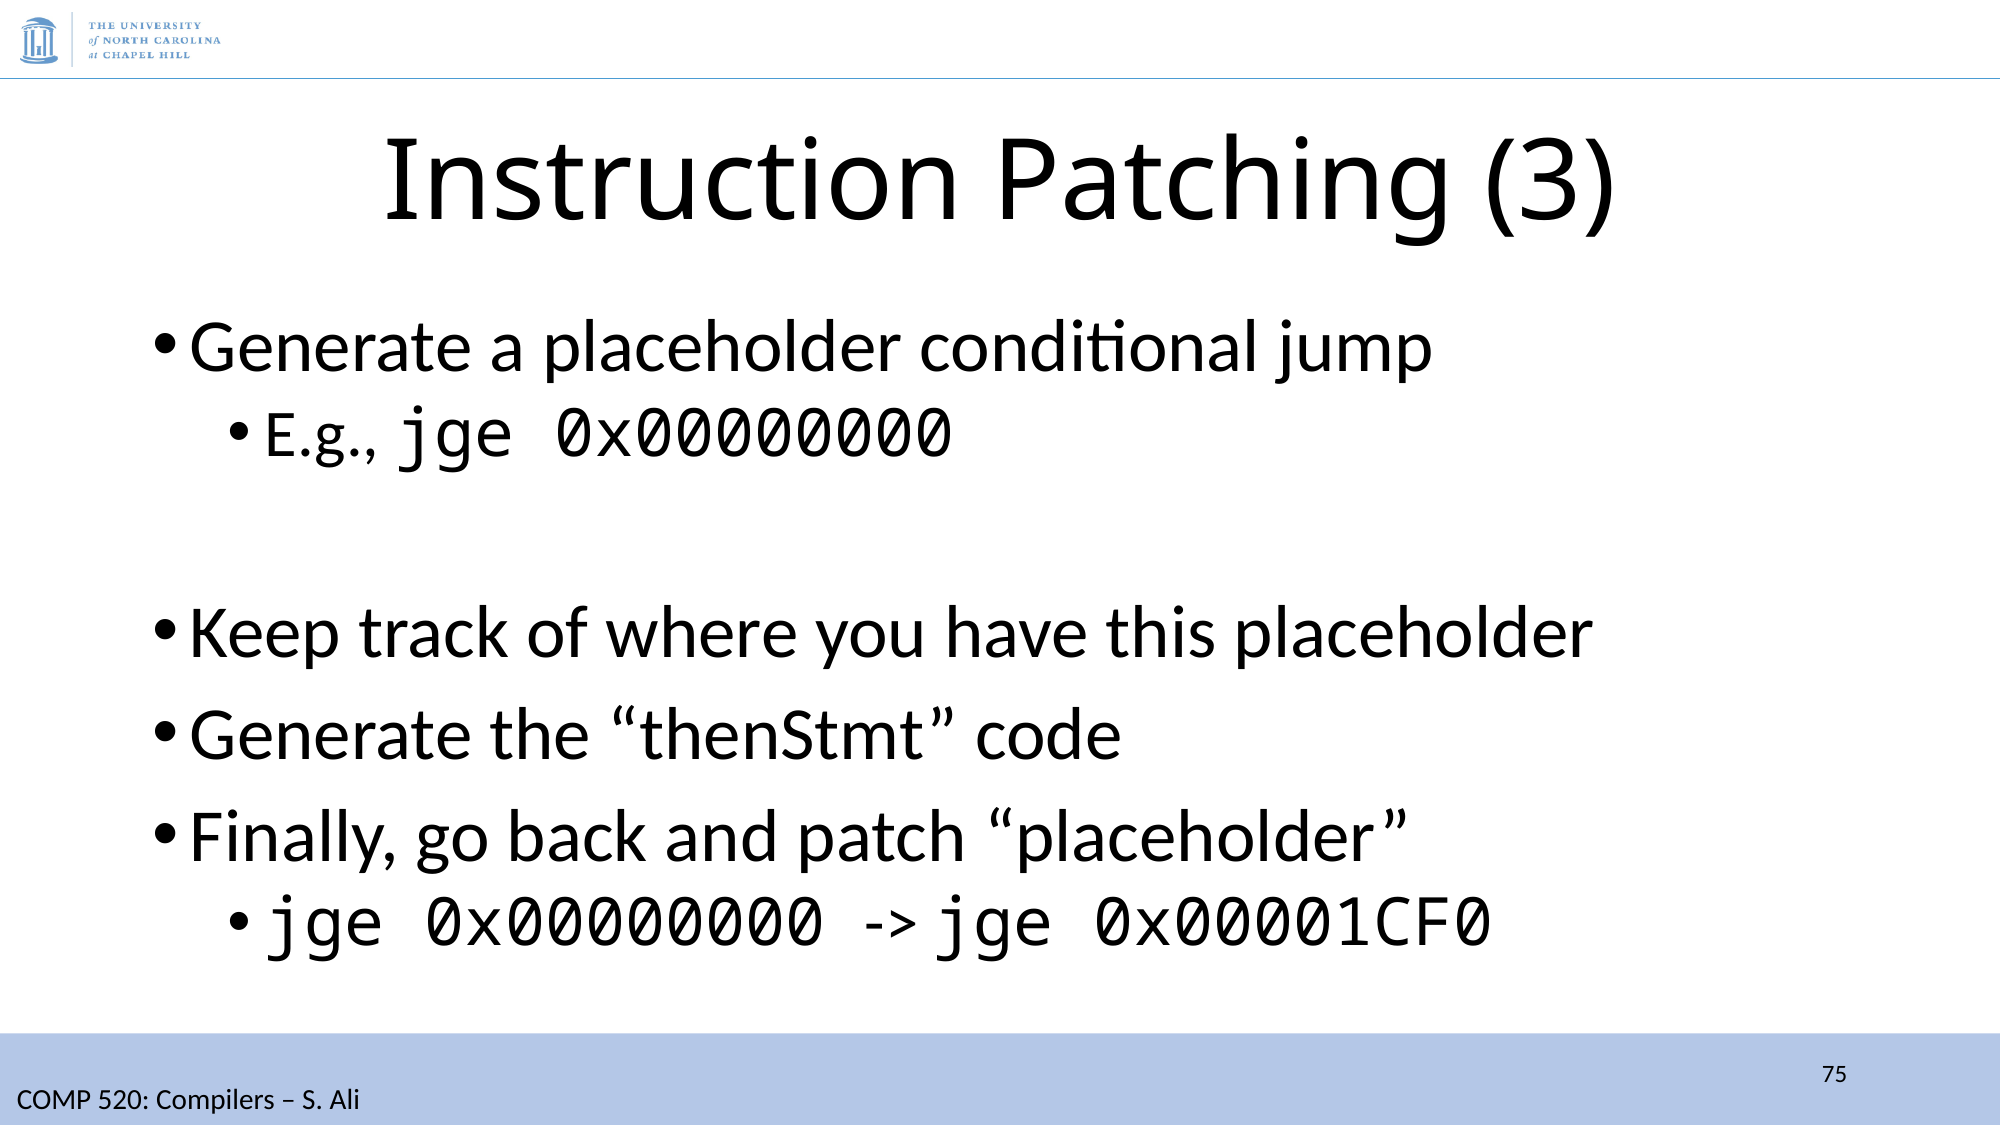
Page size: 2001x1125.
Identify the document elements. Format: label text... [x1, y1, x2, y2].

list Generate a placeholder conditional jump E.g., jge 0x00000000 Keep track of where you have this placeholder Generate the “thenStmt” code Finally, go back and patch “placeholder” jge 0x00000000 -> jge 0x00001CF0 [137, 299, 1863, 1014]
title Instruction Patching (3) [137, 89, 1863, 278]
text_box COMP 520: Compilers – S. Ali [2, 1072, 376, 1123]
picture [16, 12, 228, 67]
slide_number 75 [1412, 1042, 1863, 1103]
text_box [0, 1032, 2000, 1125]
